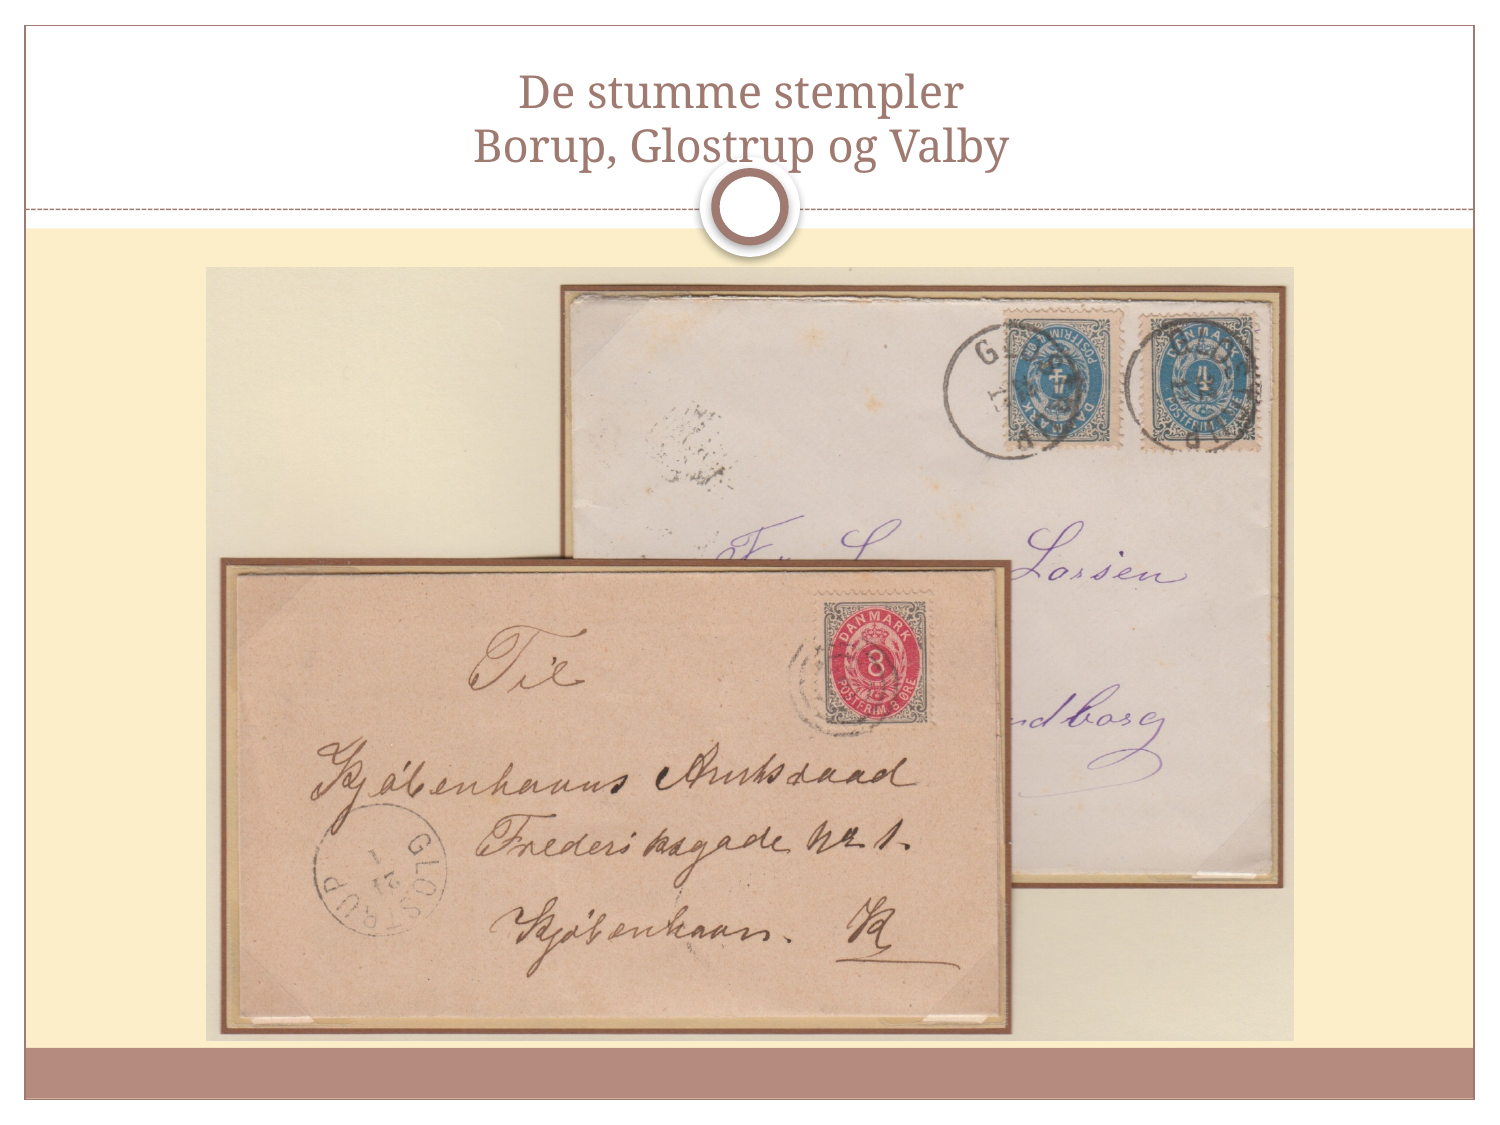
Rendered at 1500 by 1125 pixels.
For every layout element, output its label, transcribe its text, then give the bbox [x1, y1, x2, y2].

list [206, 266, 1294, 1041]
title De stumme stempler Borup, Glostrup og Valby [41, 54, 1442, 179]
